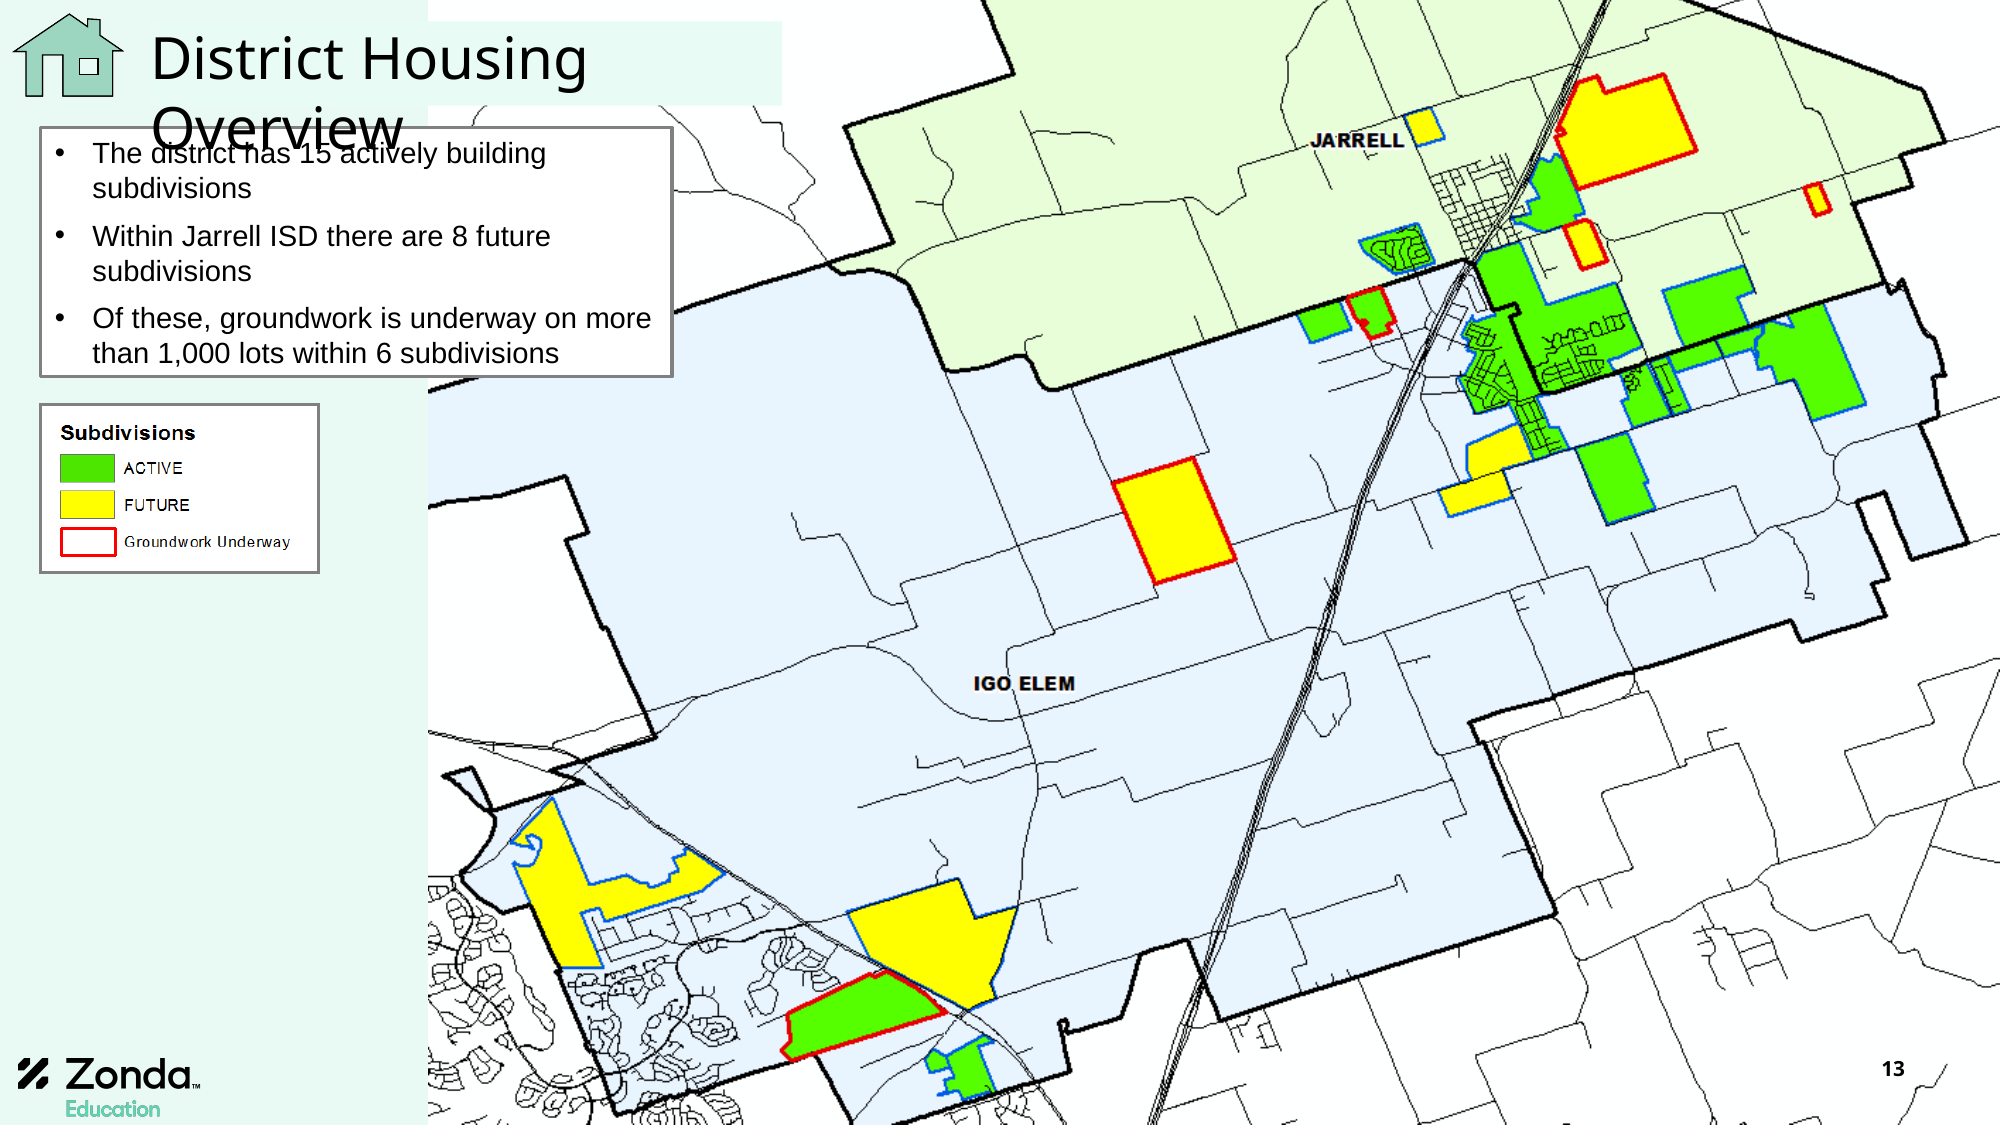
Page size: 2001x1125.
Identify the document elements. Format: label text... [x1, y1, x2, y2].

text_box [40, 404, 319, 573]
text_box The district has 15 actively building subdivisions Within Jarrell ISD there are 8 future subdivisions Of these, groundwork is underway on more than 1,000 lots within 6 subdivisions [40, 127, 428, 377]
picture [0, 0, 2000, 1125]
title District Housing Overview [150, 21, 428, 106]
